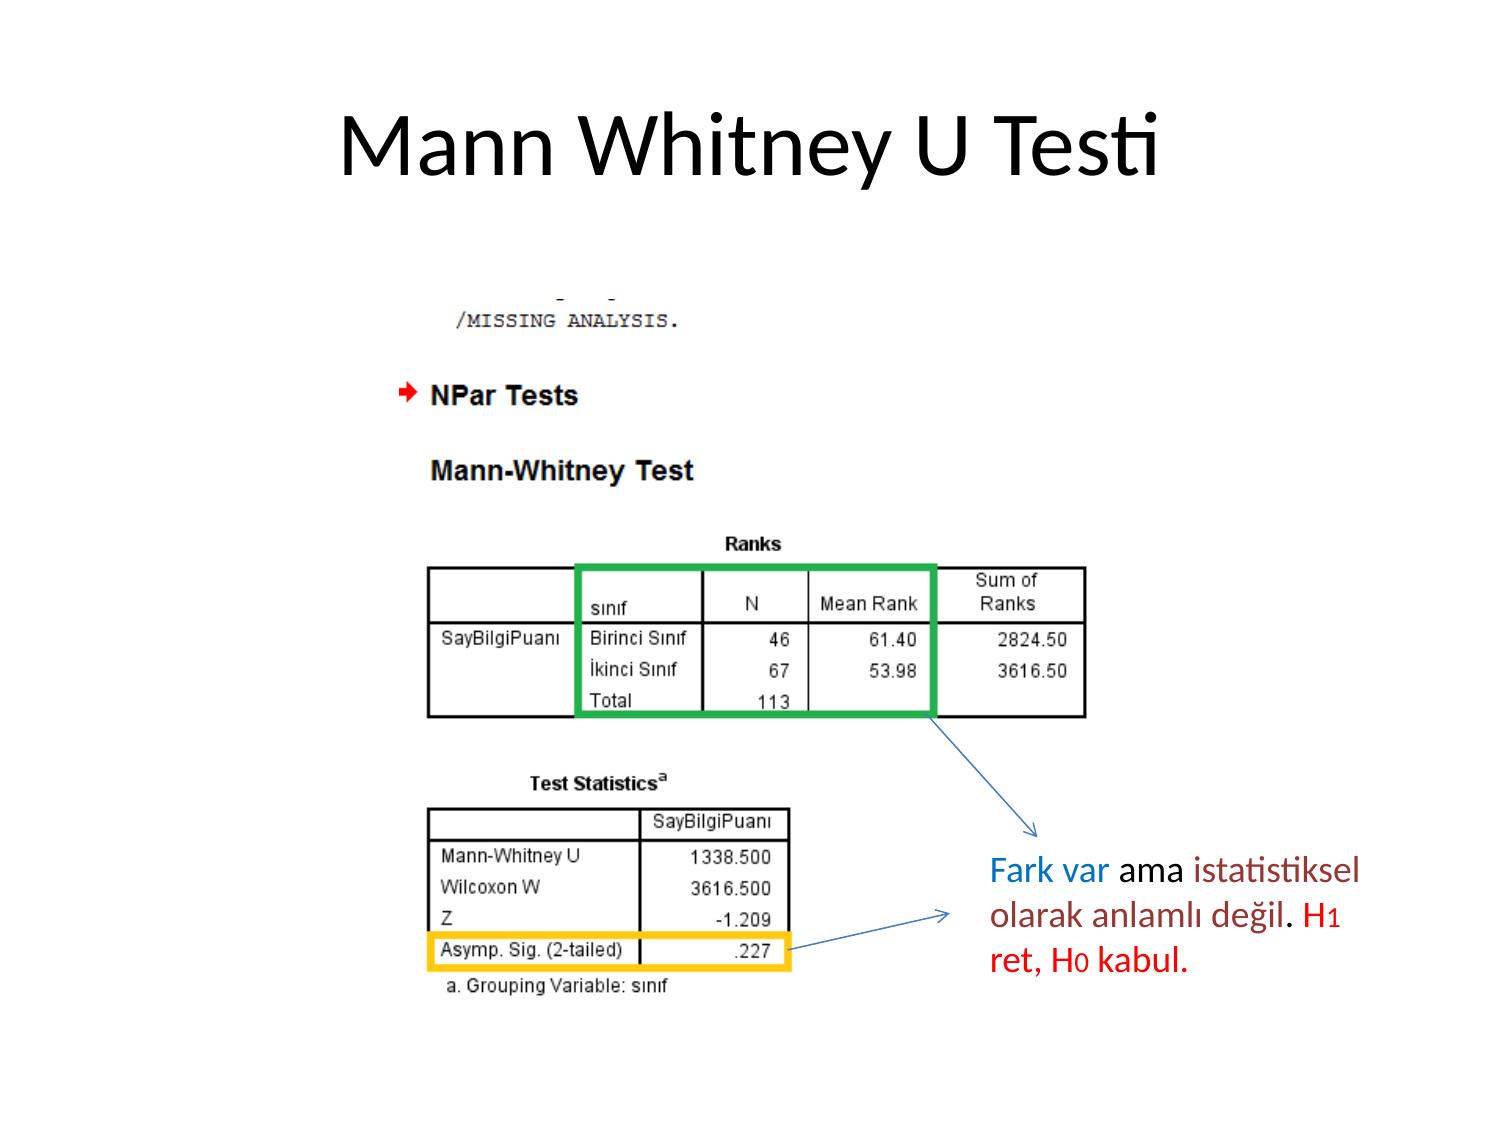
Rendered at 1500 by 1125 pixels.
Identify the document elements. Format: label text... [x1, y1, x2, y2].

text_box Fark var ama istatistiksel olarak anlamlı değil. H1 ret, H0 kabul. [1180, 837, 1388, 988]
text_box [924, 712, 1038, 838]
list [399, 299, 1176, 1027]
title Mann Whitney U Testi [75, 45, 1425, 233]
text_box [787, 912, 951, 951]
